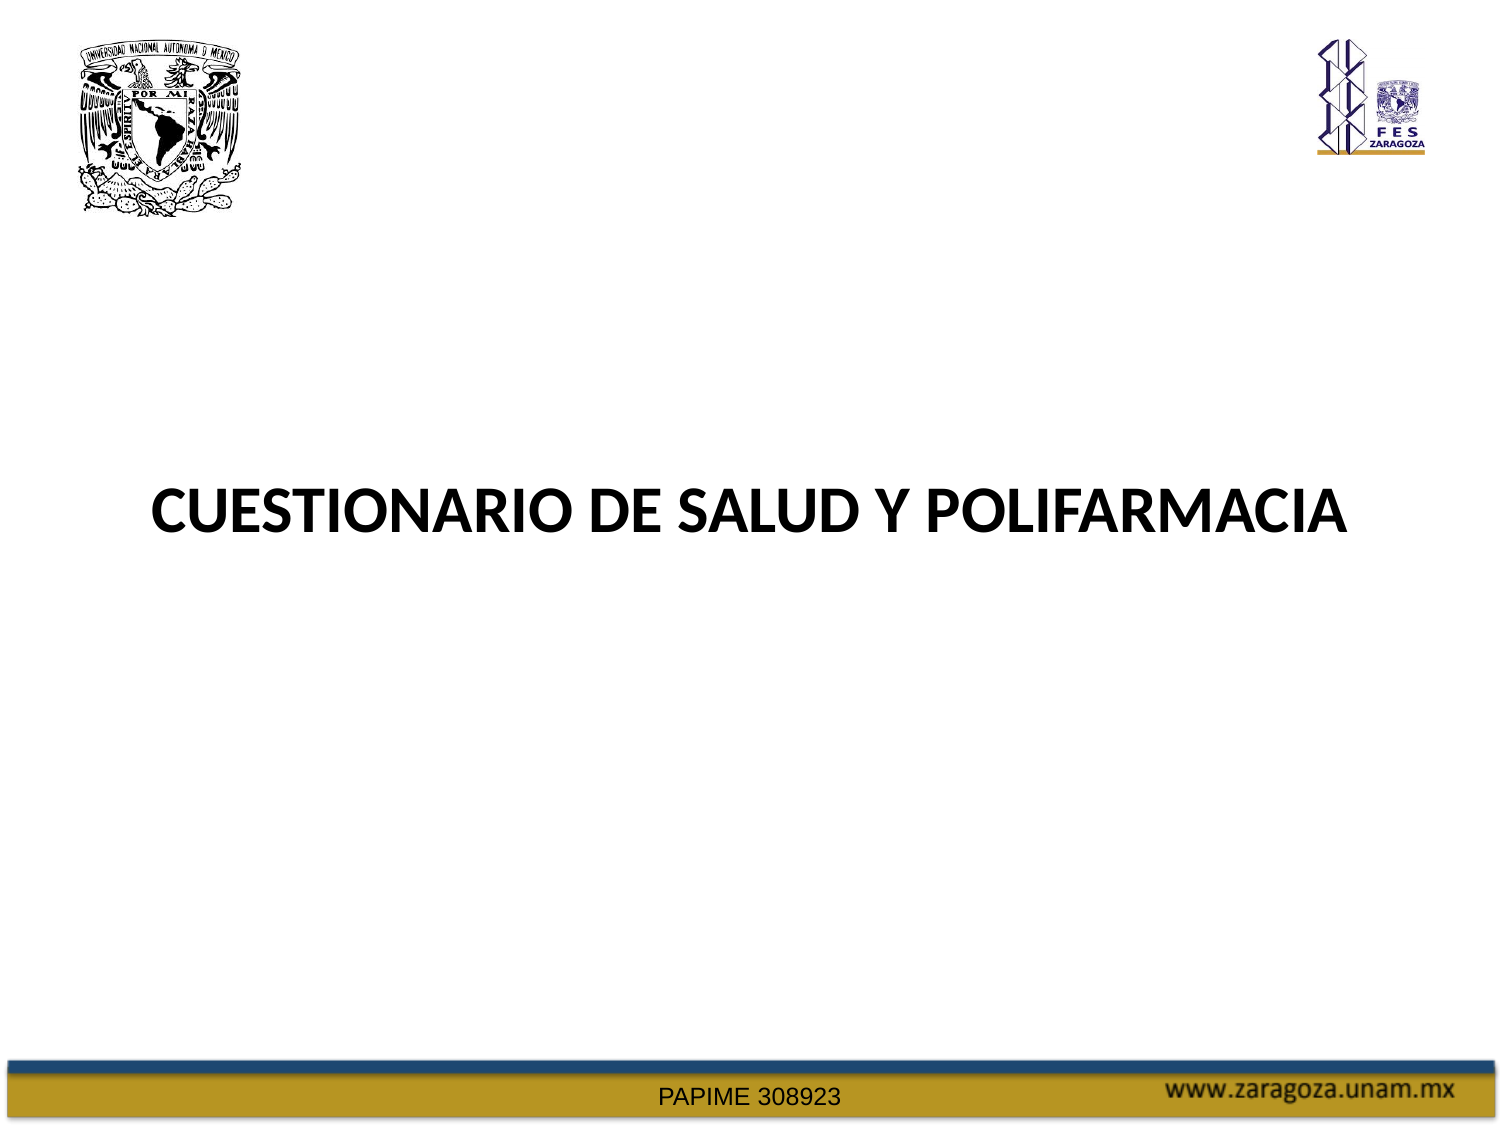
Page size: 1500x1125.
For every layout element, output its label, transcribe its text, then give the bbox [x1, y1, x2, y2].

list CUESTIONARIO DE SALUD Y POLIFARMACIA [90, 245, 1425, 930]
picture [1316, 39, 1426, 155]
picture [76, 39, 242, 217]
picture [0, 1056, 1500, 1125]
